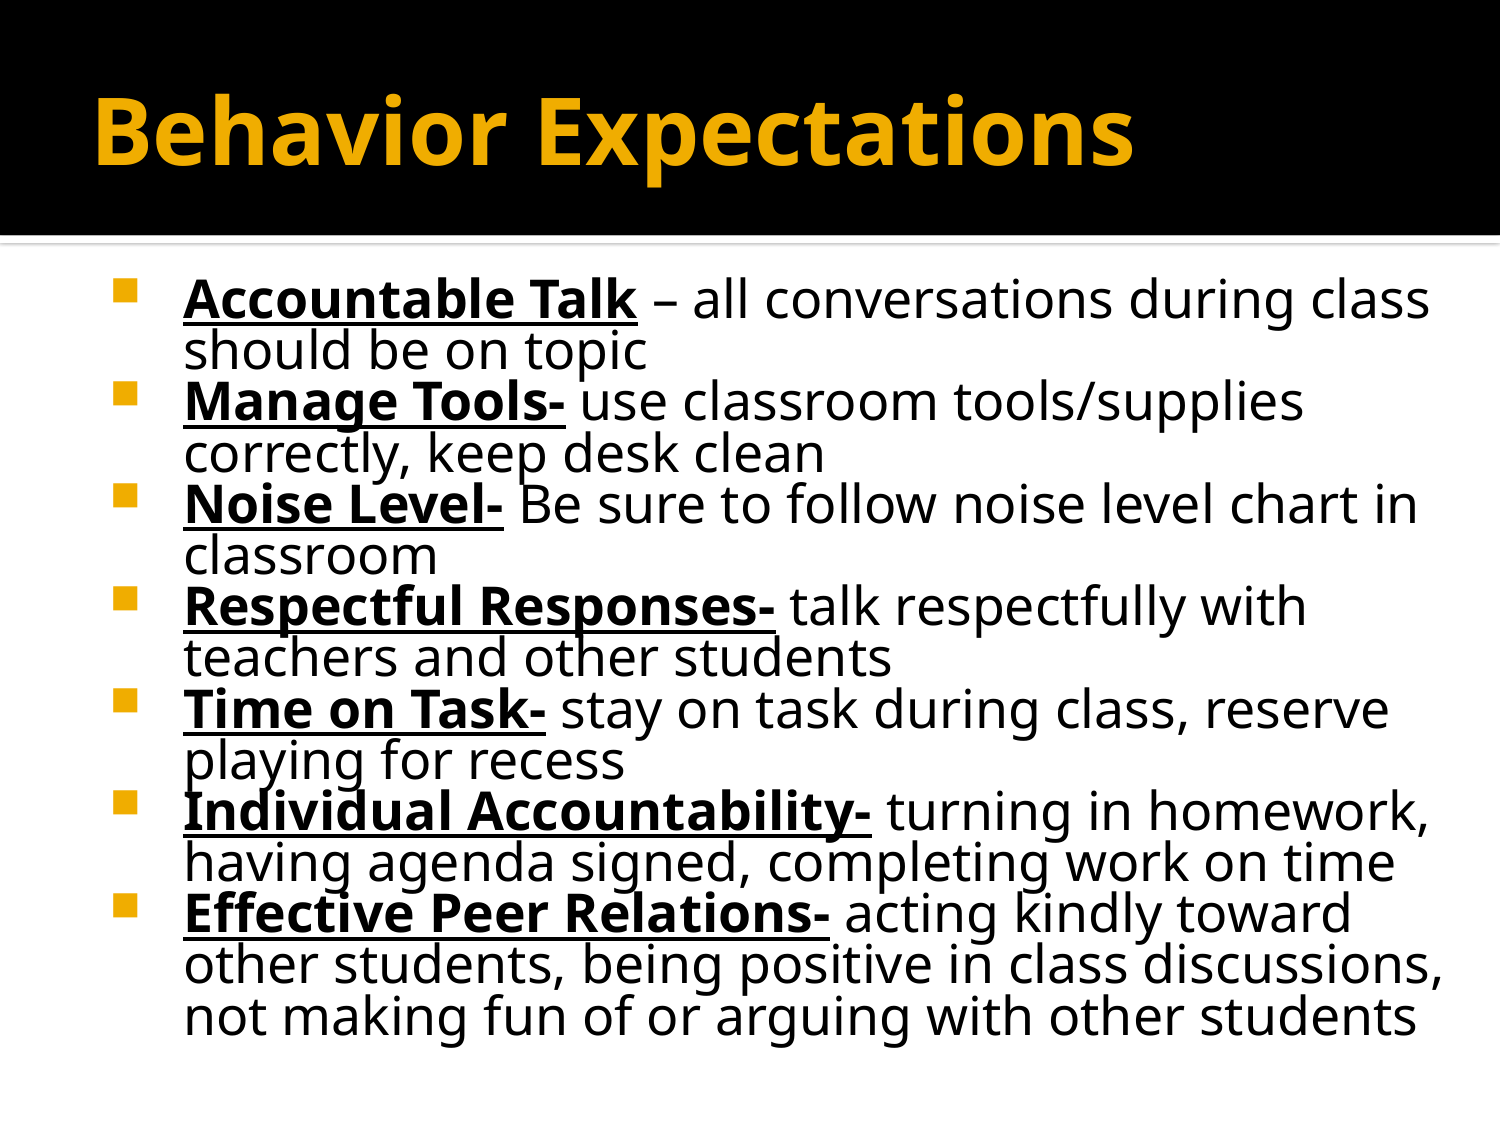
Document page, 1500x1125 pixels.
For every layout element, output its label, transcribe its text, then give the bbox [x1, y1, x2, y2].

title Behavior Expectations [75, 25, 1425, 231]
list Accountable Talk – all conversations during class should be on topic Manage Tools- use classroom tools/supplies correctly, keep desk clean Noise Level- Be sure to follow noise level chart in classroom Respectful Responses- talk respectfully with teachers and other students Time on Task- stay on task during class, reserve playing for recess Individual Accountability- turning in homework, having agenda signed, completing work on time Effective Peer Relations- acting kindly toward other students, being positive in class discussions, not making fun of or arguing with other students [99, 262, 1463, 1097]
